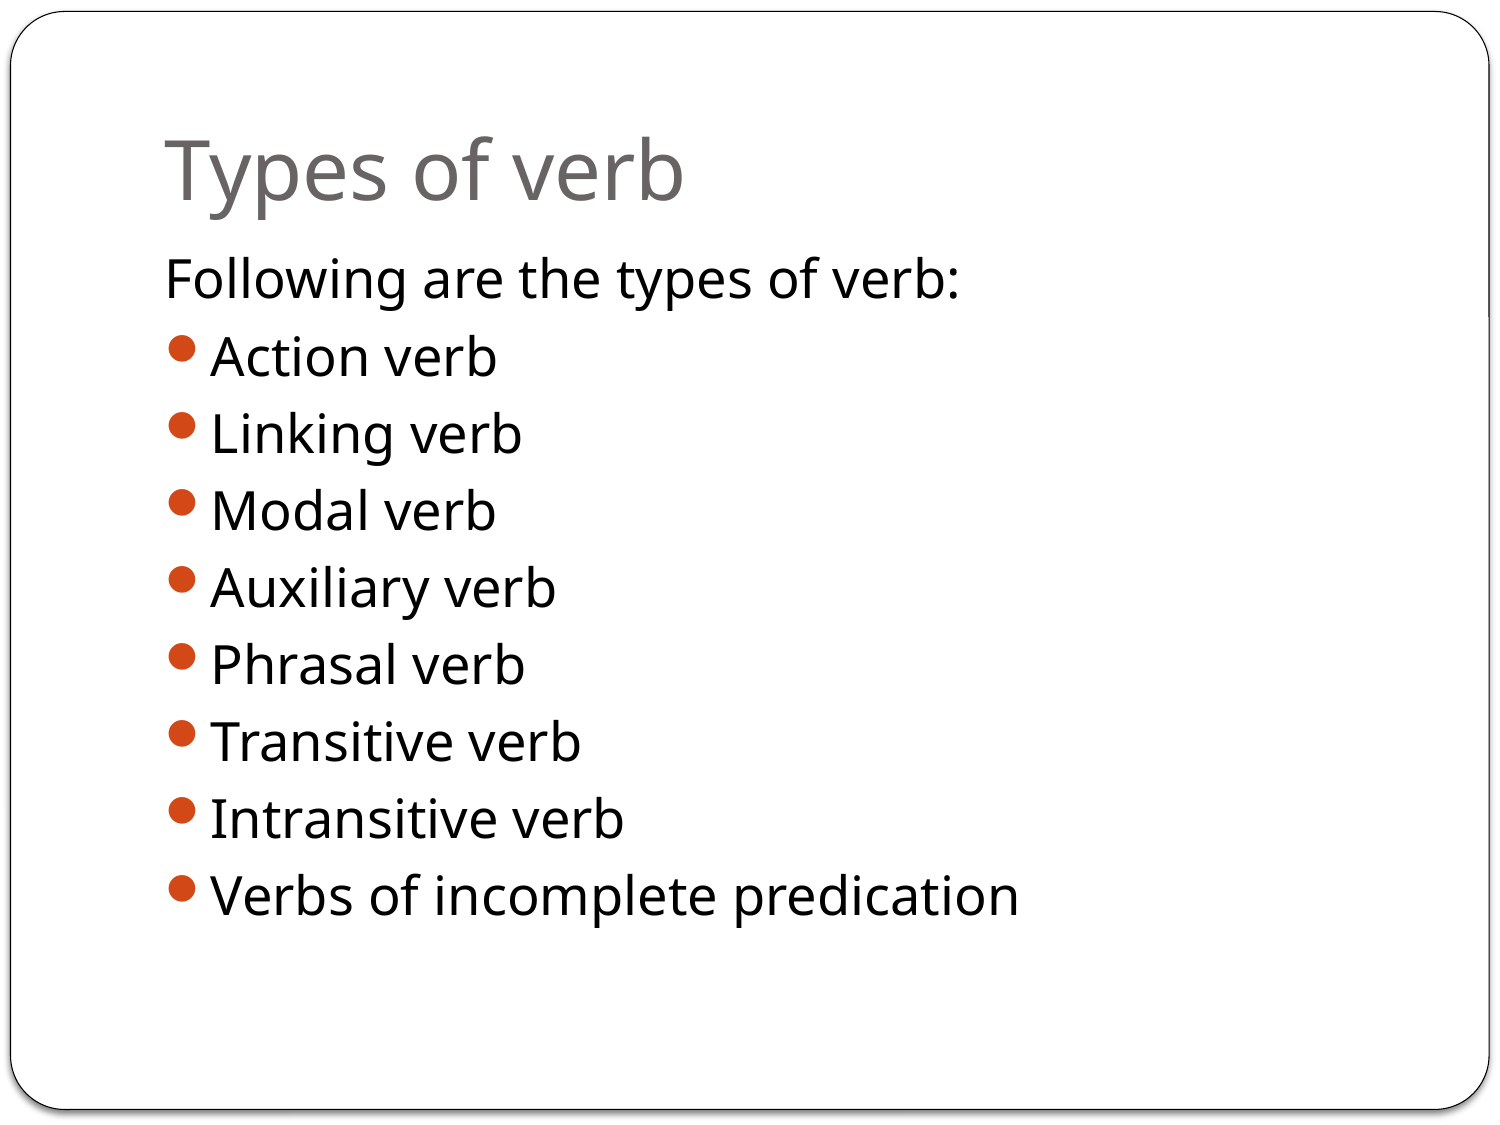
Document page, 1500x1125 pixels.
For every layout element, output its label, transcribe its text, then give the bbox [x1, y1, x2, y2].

title Types of verb [150, 45, 1425, 233]
list Following are the types of verb: Action verb Linking verb Modal verb Auxiliary verb Phrasal verb Transitive verb Intransitive verb Verbs of incomplete predication [150, 237, 1425, 988]
